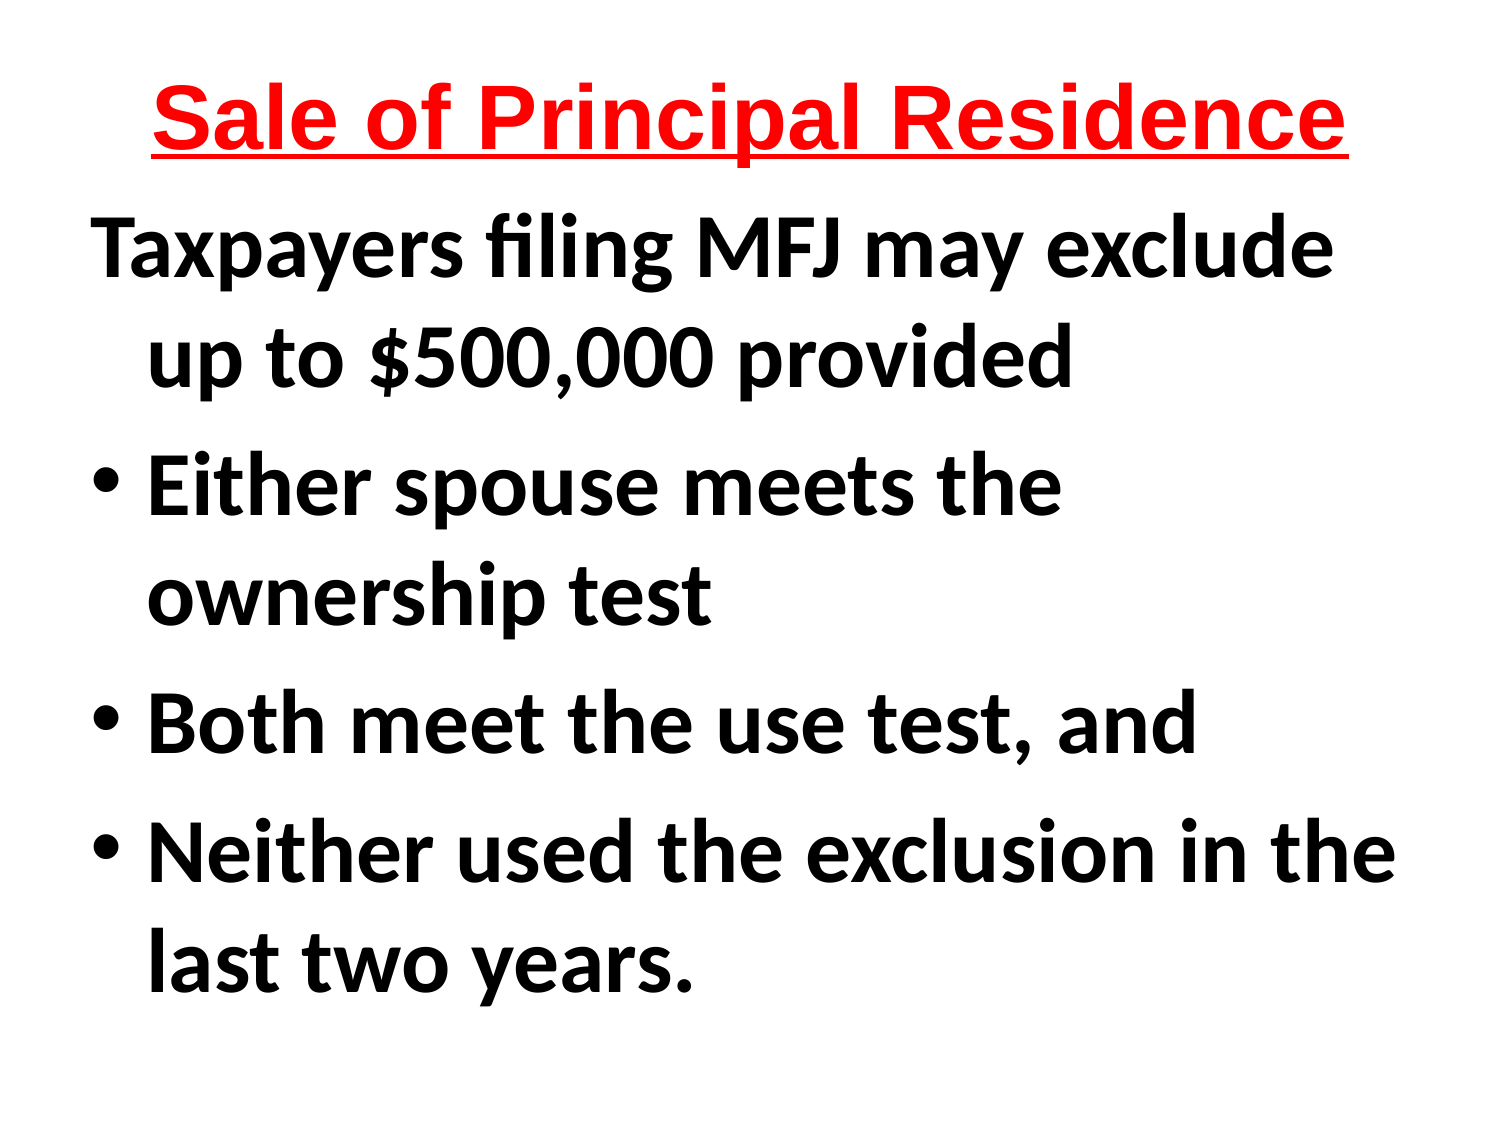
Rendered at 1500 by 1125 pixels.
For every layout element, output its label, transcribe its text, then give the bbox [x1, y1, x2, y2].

list Sale of Principal Residence Taxpayers filing MFJ may exclude up to $500,000 provided Either spouse meets the ownership test Both meet the use test, and Neither used the exclusion in the last two years. [75, 50, 1425, 1005]
